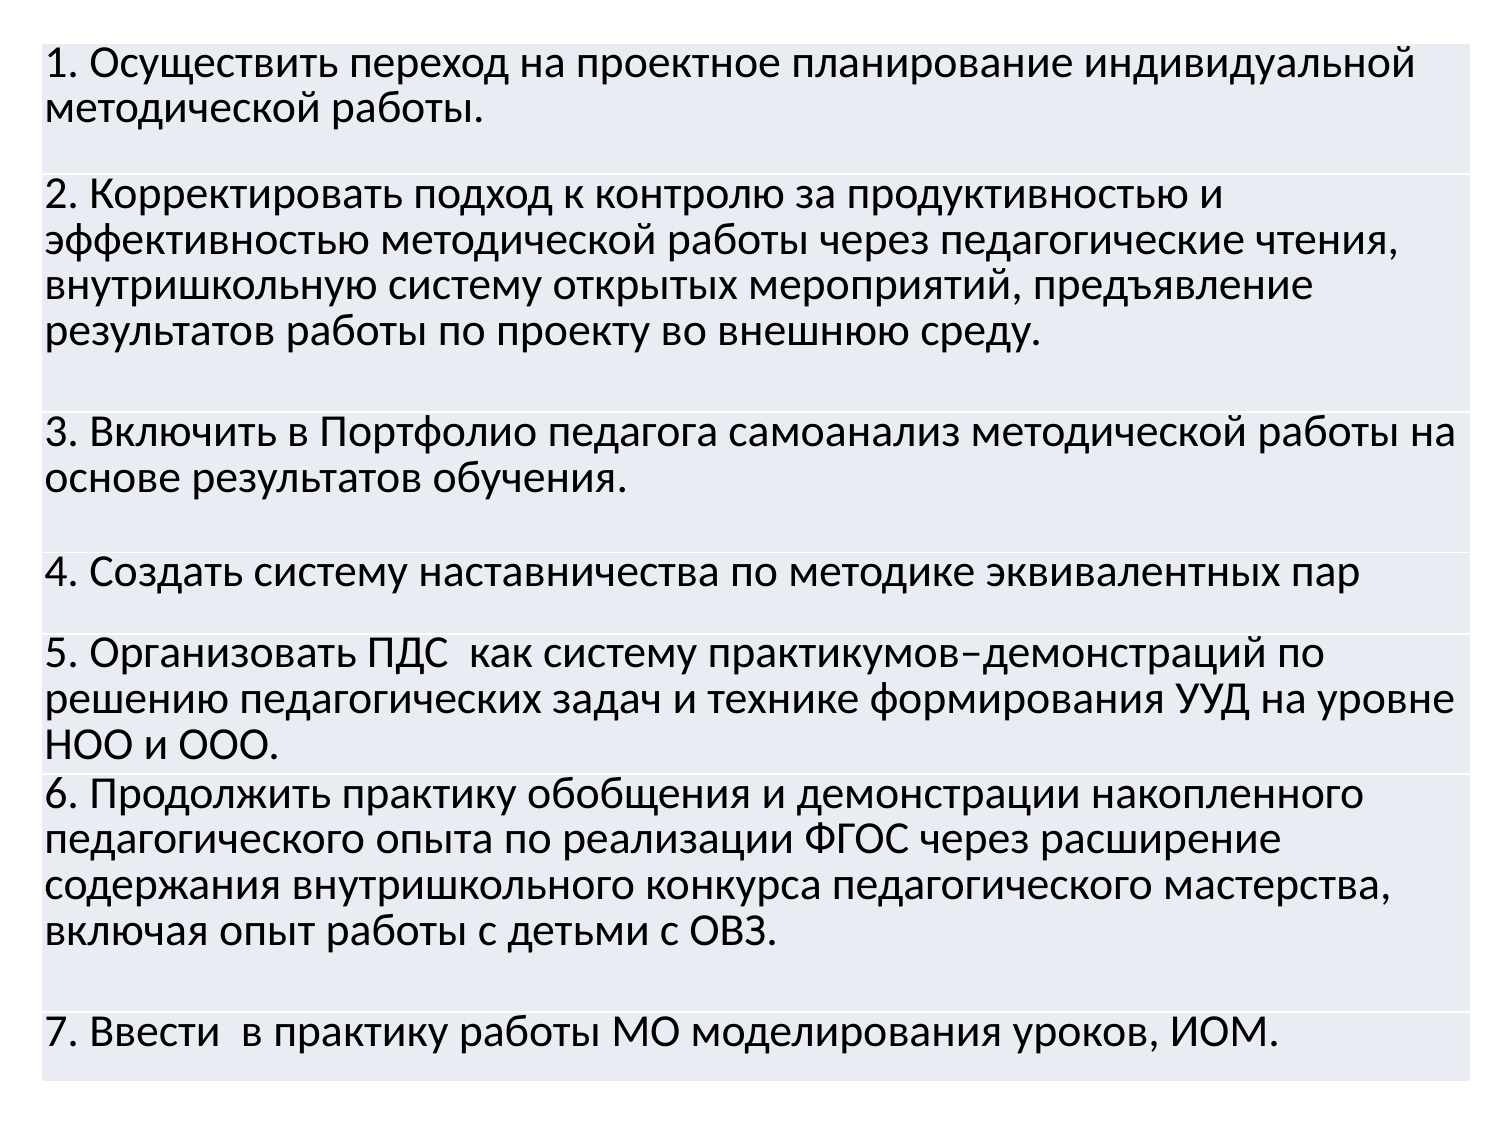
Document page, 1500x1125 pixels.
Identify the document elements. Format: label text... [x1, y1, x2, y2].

table_cell 7. Ввести в практику работы МО моделирования уроков, ИОМ. [42, 1013, 1470, 1081]
table_header 1. Осуществить переход на проектное планирование индивидуальной методической работы. [42, 44, 1470, 173]
table_cell 4. Создать систему наставничества по методике эквивалентных пар [42, 553, 1470, 633]
table_cell 5. Организовать ПДС как систему практикумов–демонстраций по решению педагогических задач и технике формирования УУД на уровне НОО и ООО. [42, 635, 1470, 773]
table_cell 3. Включить в Портфолио педагога самоанализ методической работы на основе результатов обучения. [42, 413, 1470, 552]
table_cell 2. Корректировать подход к контролю за продуктивностью и эффективностью методической работы через педагогические чтения, внутришкольную систему открытых мероприятий, предъявление результатов работы по проекту во внешнюю среду. [42, 175, 1470, 411]
table_cell 6. Продолжить практику обобщения и демонстрации накопленного педагогического опыта по реализации ФГОС через расширение содержания внутришкольного конкурса педагогического мастерства, включая опыт работы с детьми с ОВЗ. [42, 775, 1470, 1011]
